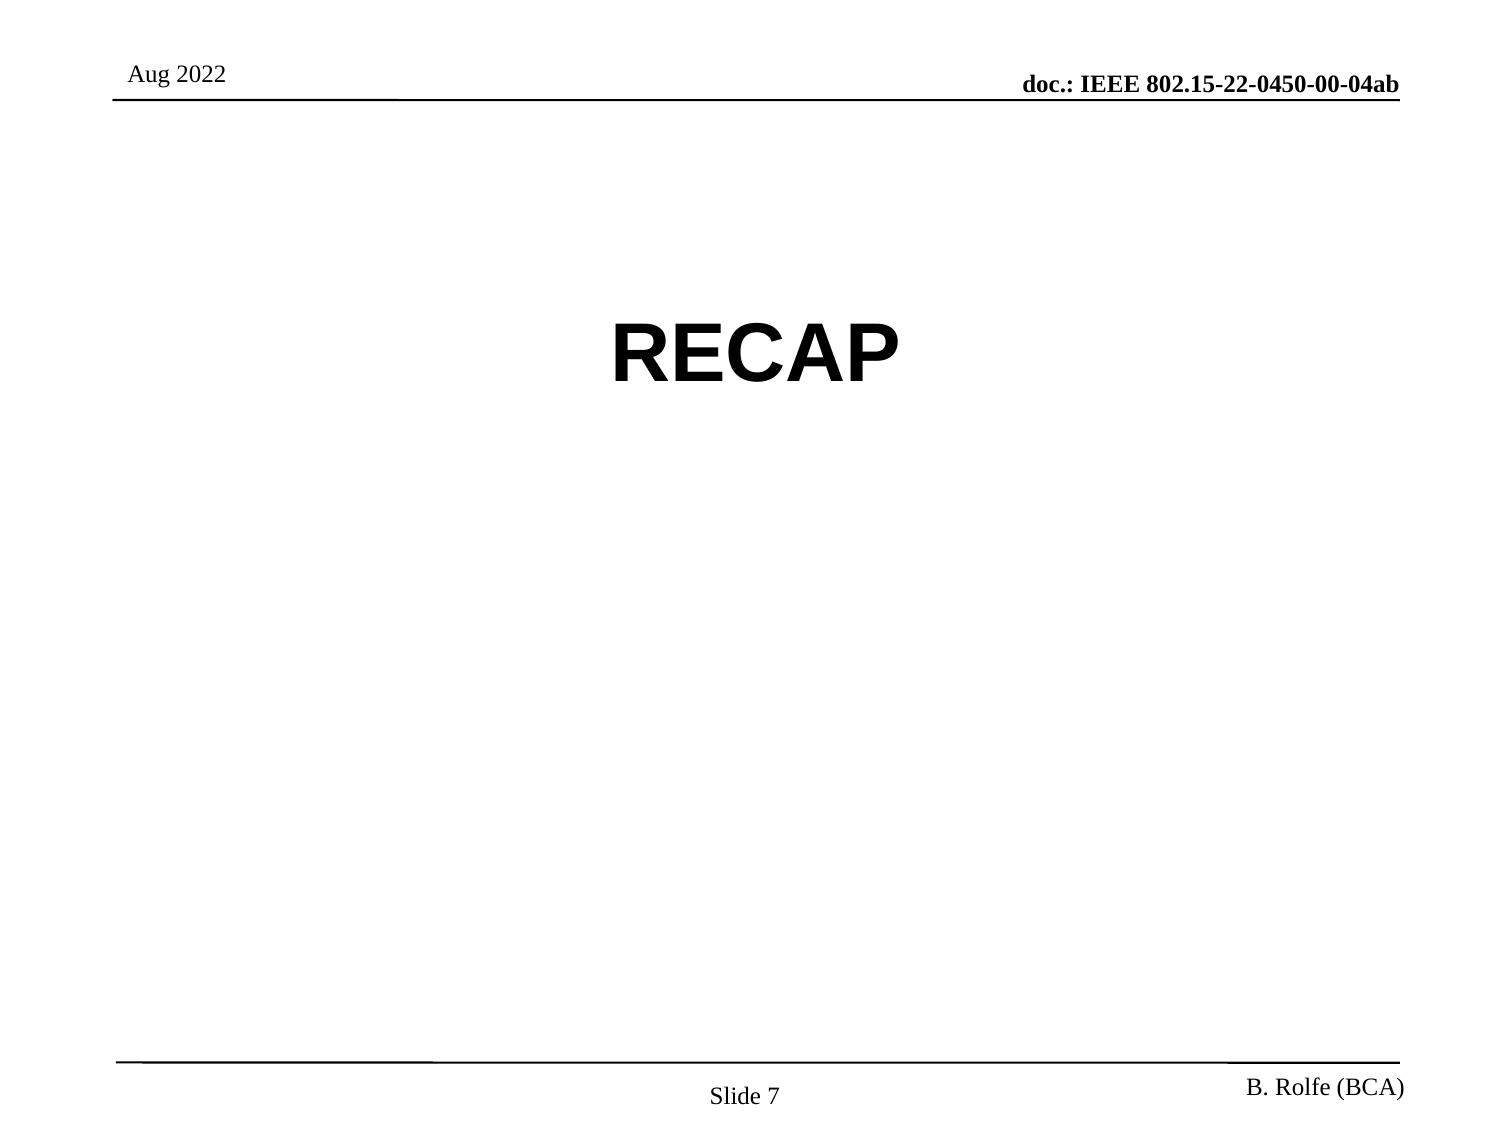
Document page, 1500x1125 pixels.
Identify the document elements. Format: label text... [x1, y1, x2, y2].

title Recap [118, 290, 1394, 515]
slide_number Slide 7 [690, 1075, 799, 1115]
